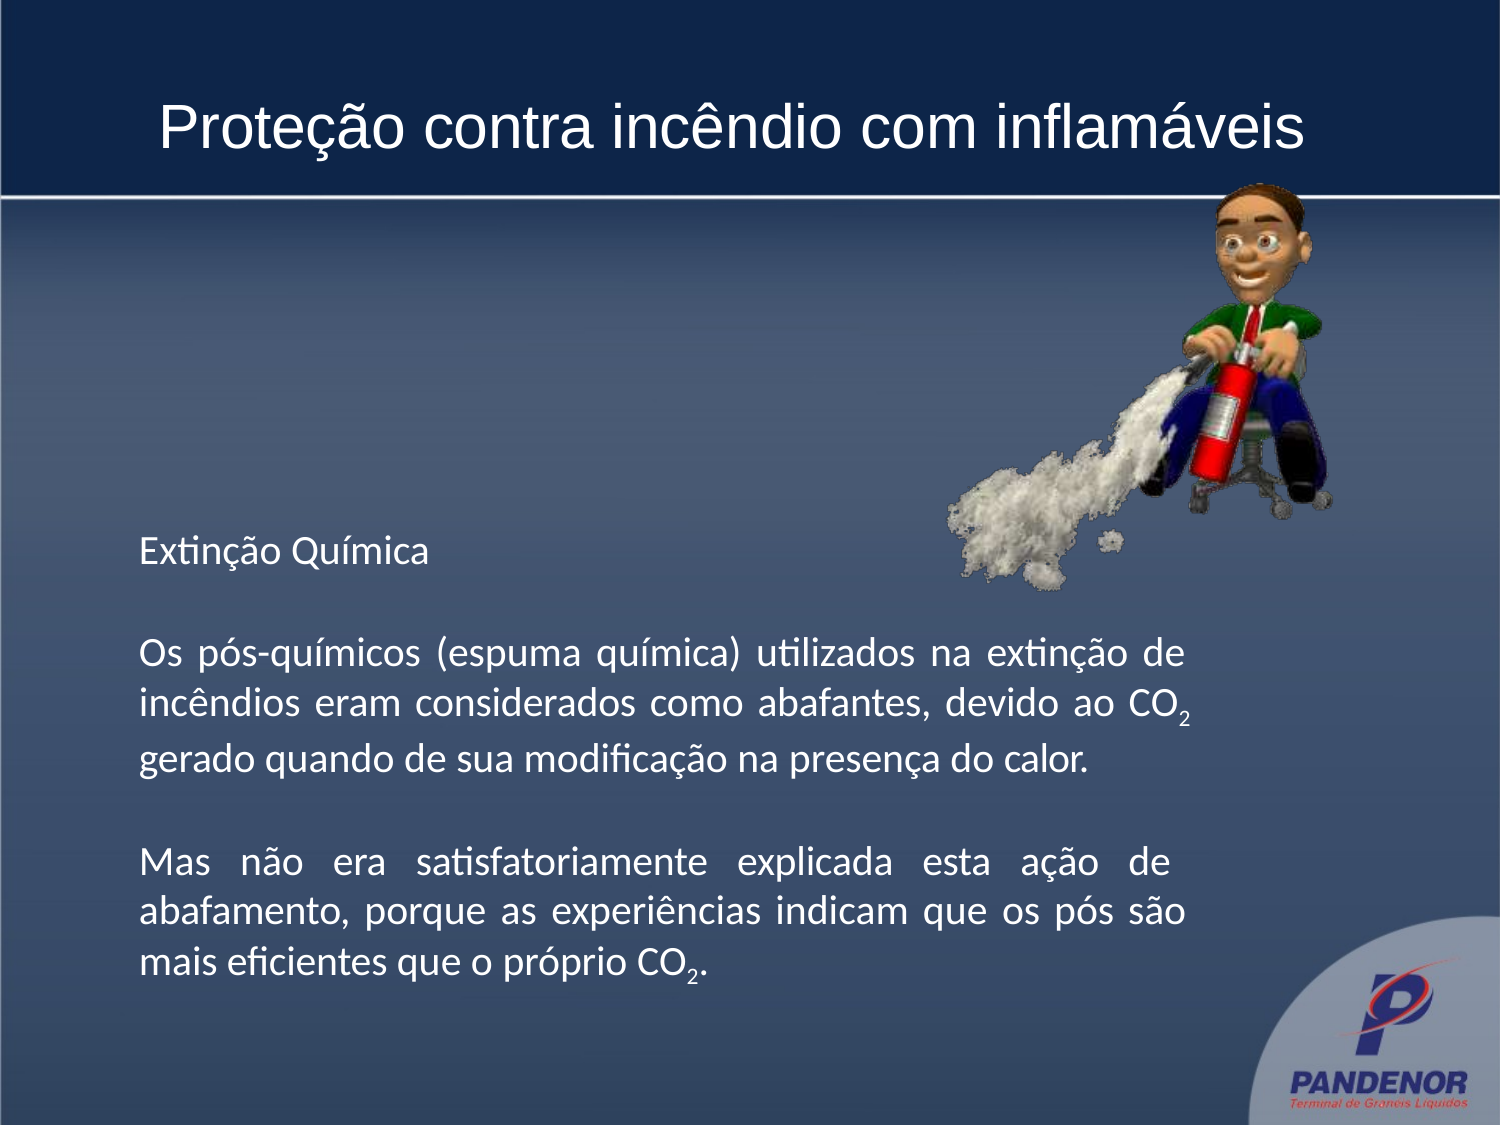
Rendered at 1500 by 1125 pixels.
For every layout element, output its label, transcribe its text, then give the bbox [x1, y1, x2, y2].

text_box Extinção Química Os pós-químicos (espuma química) utilizados na extinção de incêndios eram considerados como abafantes, devido ao CO2 gerado quando de sua modificação na presença do calor. Mas não era satisfatoriamente explicada esta ação de abafamento, porque as experiências indicam que os pós são mais eficientes que o próprio CO2. [136, 520, 1201, 990]
picture [0, 0, 1500, 1125]
title Proteção contra incêndio com inflamáveis [74, 15, 1426, 207]
text_box [832, 207, 1380, 670]
